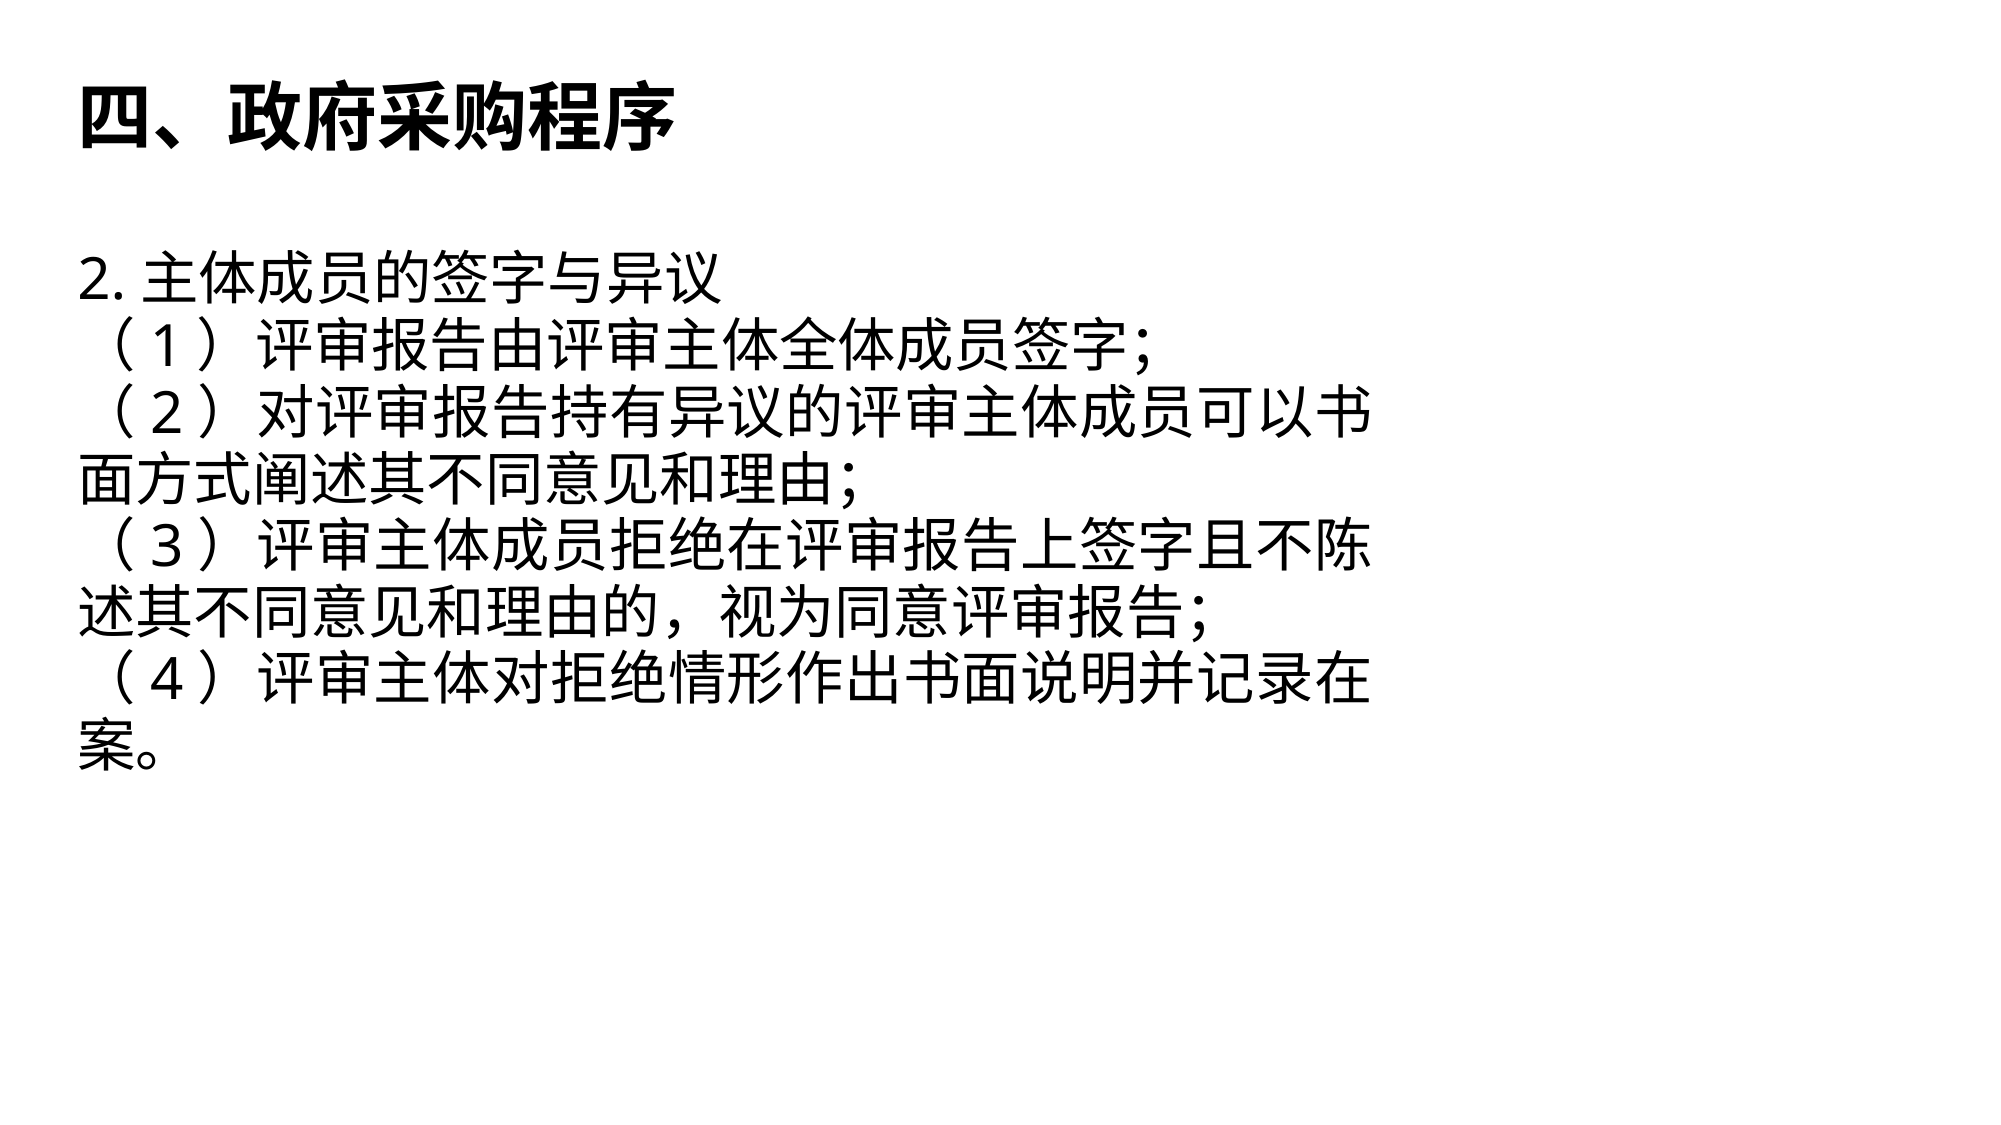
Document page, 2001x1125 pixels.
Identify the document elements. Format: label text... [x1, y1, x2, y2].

list 2.主体成员的签字与异议 （1）评审报告由评审主体全体成员签字； （2）对评审报告持有异议的评审主体成员可以书面方式阐述其不同意见和理由； （3）评审主体成员拒绝在评审报告上签字且不陈述其不同意见和理由的，视为同意评审报告； （4）评审主体对拒绝情形作出书面说明并记录在案。 [62, 237, 1388, 980]
text_box 四、政府采购程序 [62, 62, 1324, 228]
